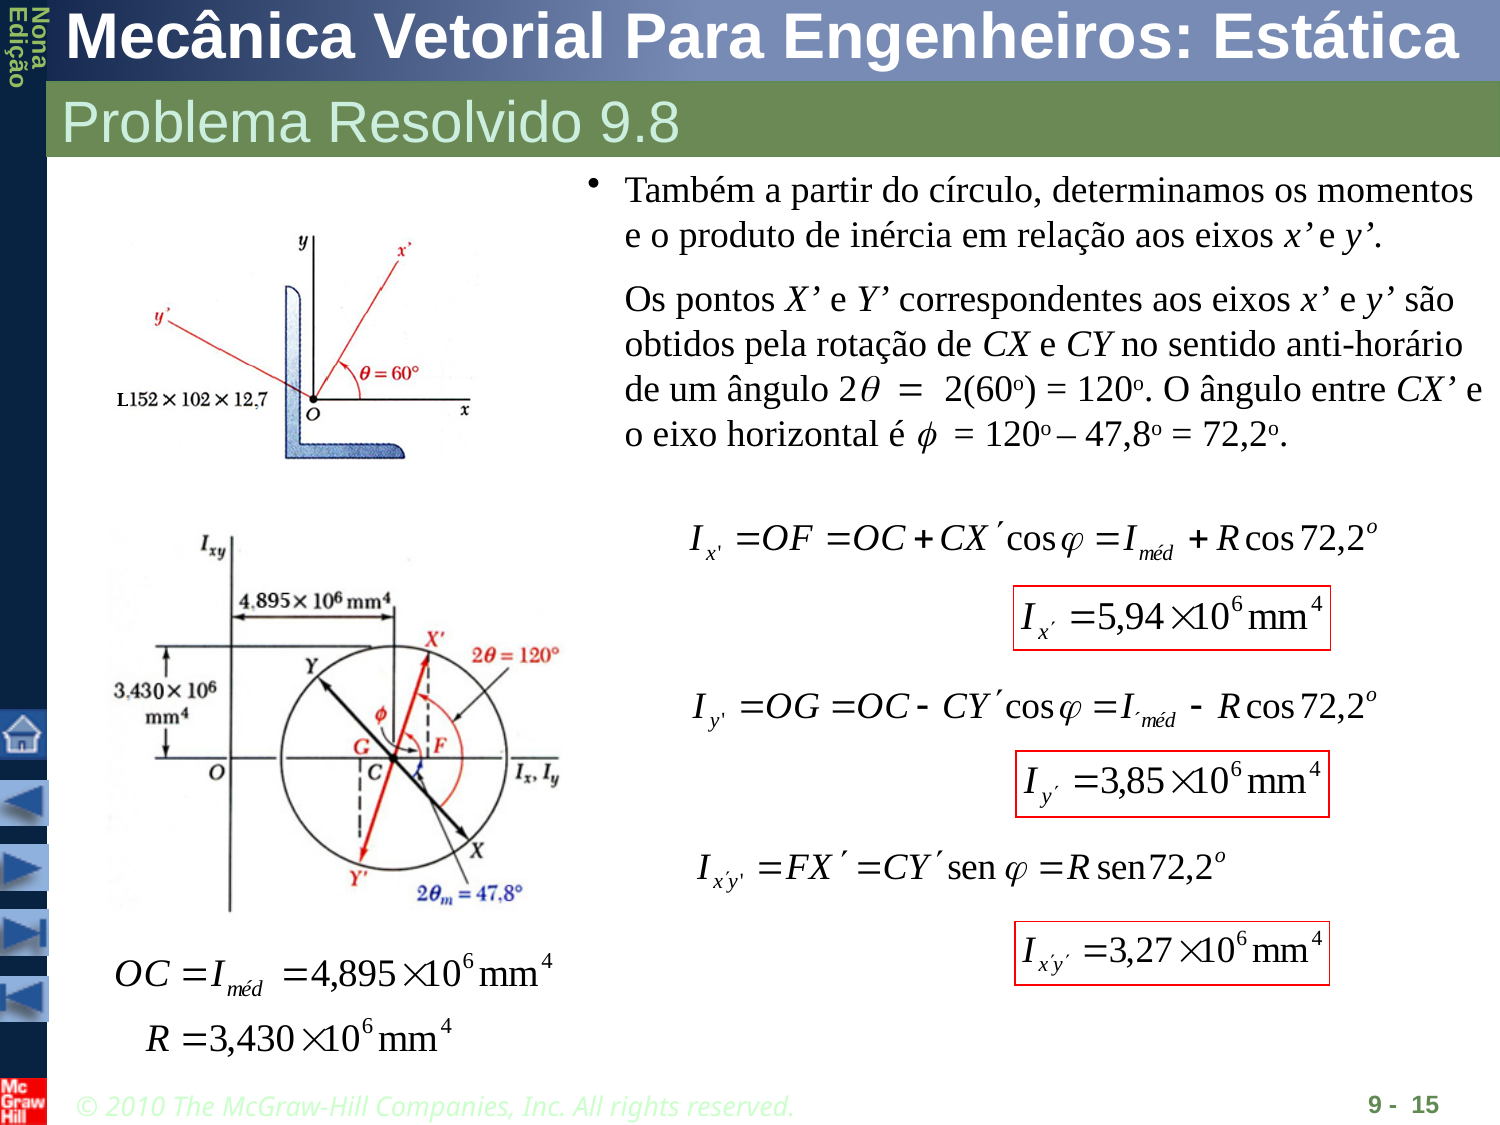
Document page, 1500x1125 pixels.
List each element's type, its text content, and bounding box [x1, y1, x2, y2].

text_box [109, 952, 559, 1067]
picture [0, 909, 49, 956]
picture [0, 976, 49, 1022]
text_box Também a partir do círculo, determinamos os momentos e o produto de inércia em relação aos eixos x’ e y’. Os pontos X’ e Y’ correspondentes aos eixos x’ e y’ são obtidos pela rotação de CX e CY no sentido anti-horário de um ângulo 2 = 2(60o) = 120o. O ângulo entre CX’ e o eixo horizontal é f = 120o – 47,8o = 72,2o. [572, 158, 1500, 462]
picture [112, 160, 490, 519]
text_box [685, 677, 1385, 817]
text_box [682, 509, 1387, 650]
picture [0, 709, 47, 760]
picture [0, 780, 49, 826]
picture [0, 844, 49, 891]
slide_number 9 - 15 [1304, 1080, 1455, 1119]
picture [98, 523, 587, 943]
picture [0, 1078, 47, 1125]
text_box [690, 838, 1329, 985]
title Problema Resolvido 9.8 [46, 81, 1500, 157]
